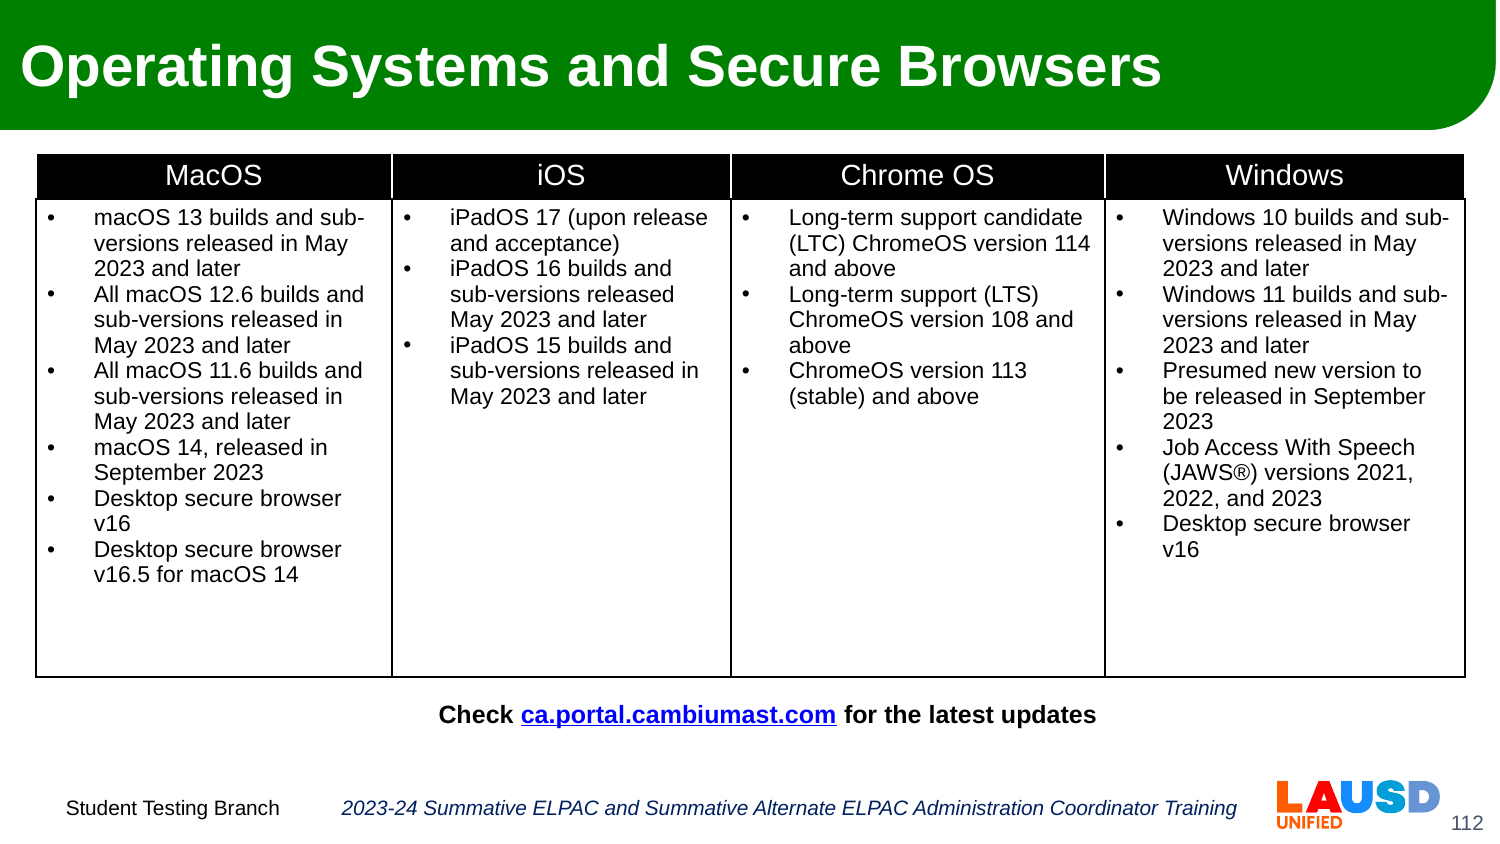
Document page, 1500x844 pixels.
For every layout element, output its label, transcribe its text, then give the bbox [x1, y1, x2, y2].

table_cell iPadOS 17 (upon release and acceptance) iPadOS 16 builds and sub-versions released May 2023 and later iPadOS 15 builds and sub-versions released in May 2023 and later [393, 200, 730, 676]
table_header Chrome OS​ [732, 154, 1104, 198]
footer 2023-24 Summative ELPAC and Summative Alternate ELPAC Administration Coordinator Training [326, 787, 1258, 828]
title Operating Systems and Secure Browsers [5, 0, 1349, 127]
table_header iOS​ [393, 154, 730, 198]
table_header Windows​ [1106, 154, 1464, 198]
text_box Check ca.portal.cambiumast.com for the latest updates [231, 678, 1305, 737]
picture [1277, 780, 1440, 829]
table_header MacOS​ [37, 154, 391, 198]
table_cell Long-term support candidate (LTC) ChromeOS version 114 and above Long-term support (LTS) ChromeOS version 108 and above ChromeOS version 113 (stable) and above [732, 200, 1104, 676]
table_cell Windows 10 builds and sub-versions released in May 2023 and later Windows 11 builds and sub-versions released in May 2023 and later Presumed new version to be released in September 2023 Job Access With Speech (JAWS®) versions 2021, 2022, and 2023 Desktop secure browser v16 ​ ​ [1106, 200, 1464, 676]
table_cell macOS 13 builds and sub-versions released in May 2023 and later All macOS 12.6 builds and sub-versions released in May 2023 and later All macOS 11.6 builds and sub-versions released in May 2023 and later macOS 14, released in September 2023 Desktop secure browser v16 Desktop secure browser v16.5 for macOS 14 ​ [37, 200, 391, 676]
